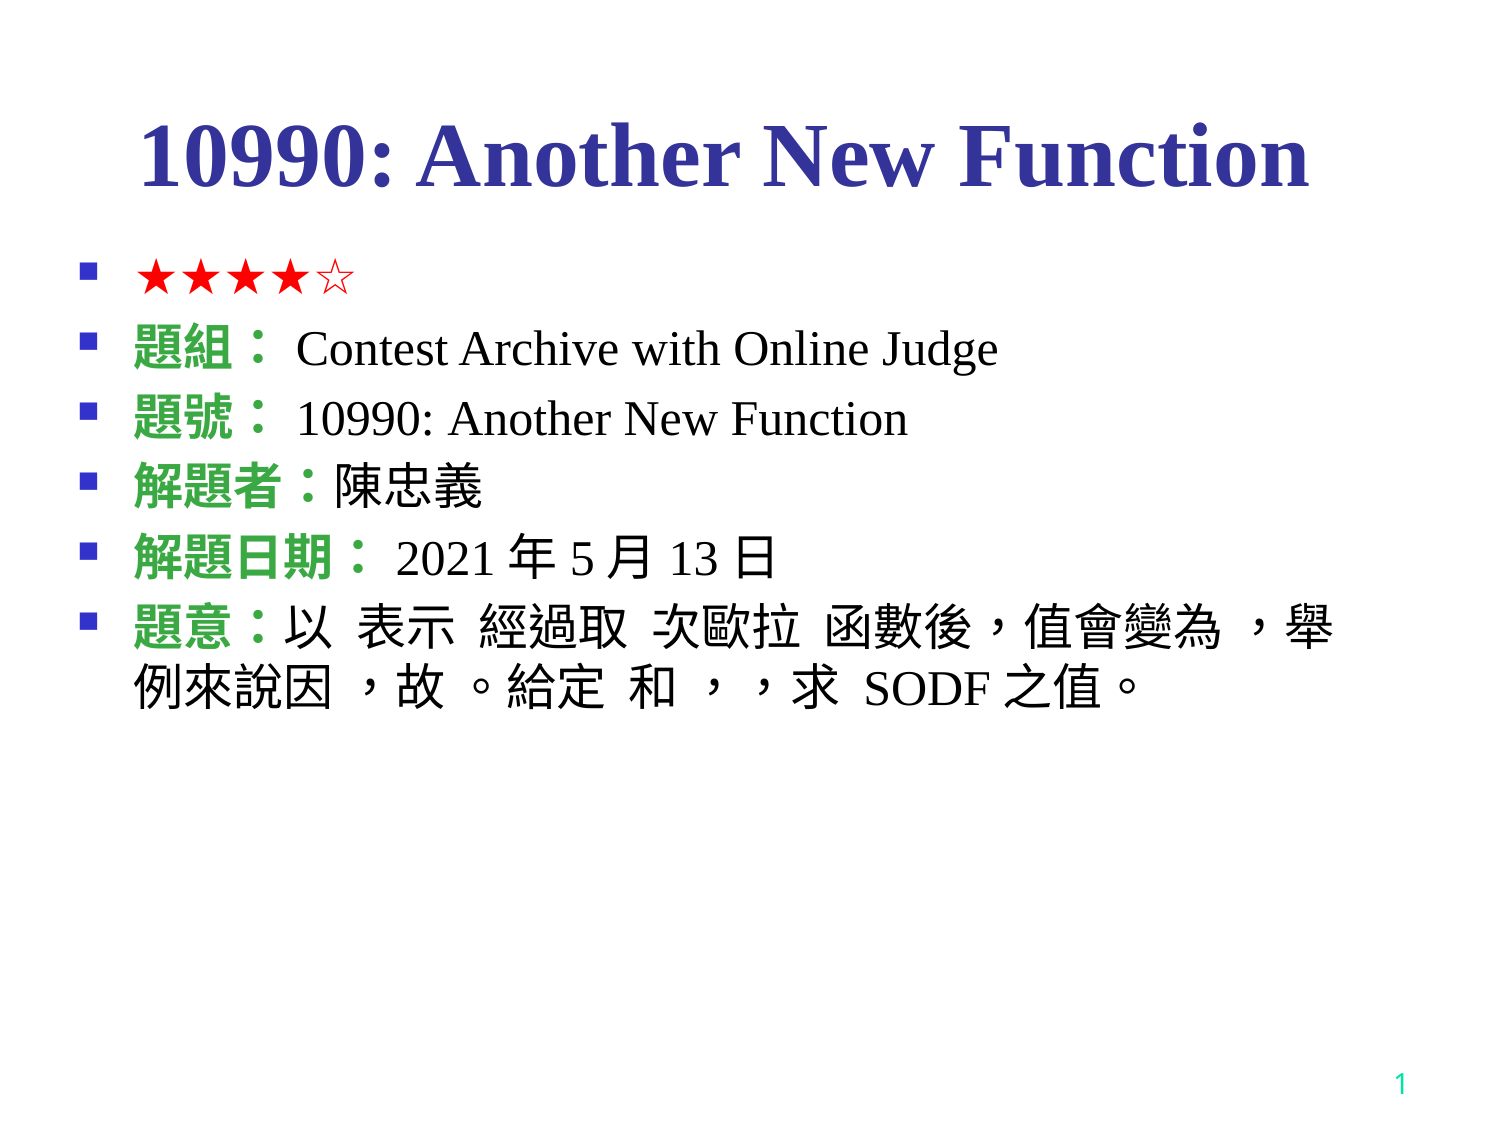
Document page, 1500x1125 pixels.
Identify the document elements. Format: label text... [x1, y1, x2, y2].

title 10990: Another New Function [87, 62, 1363, 213]
slide_number 1 [1112, 1037, 1426, 1113]
